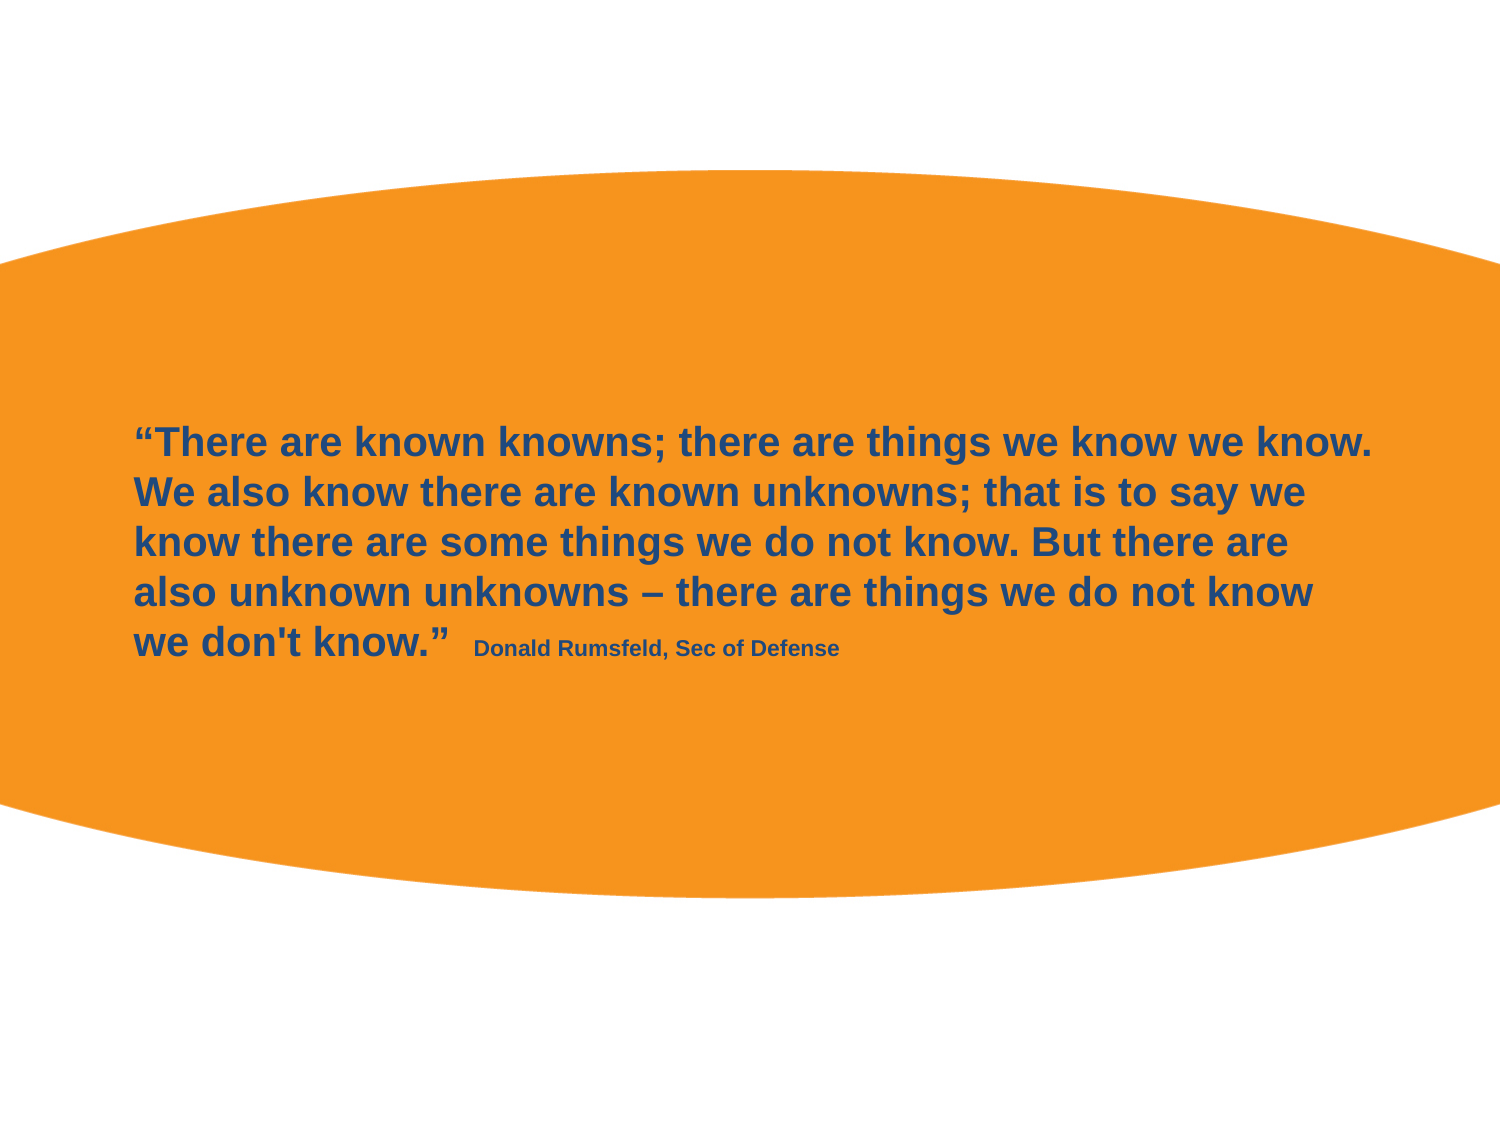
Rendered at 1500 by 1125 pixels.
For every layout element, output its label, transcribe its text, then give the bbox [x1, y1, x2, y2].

title “There are known knowns; there are things we know we know. We also know there are known unknowns; that is to say we know there are some things we do not know. But there are also unknown unknowns – there are things we do not know we don't know.” Donald Rumsfeld, Sec of Defense [118, 448, 1394, 673]
picture [0, 0, 1500, 1125]
